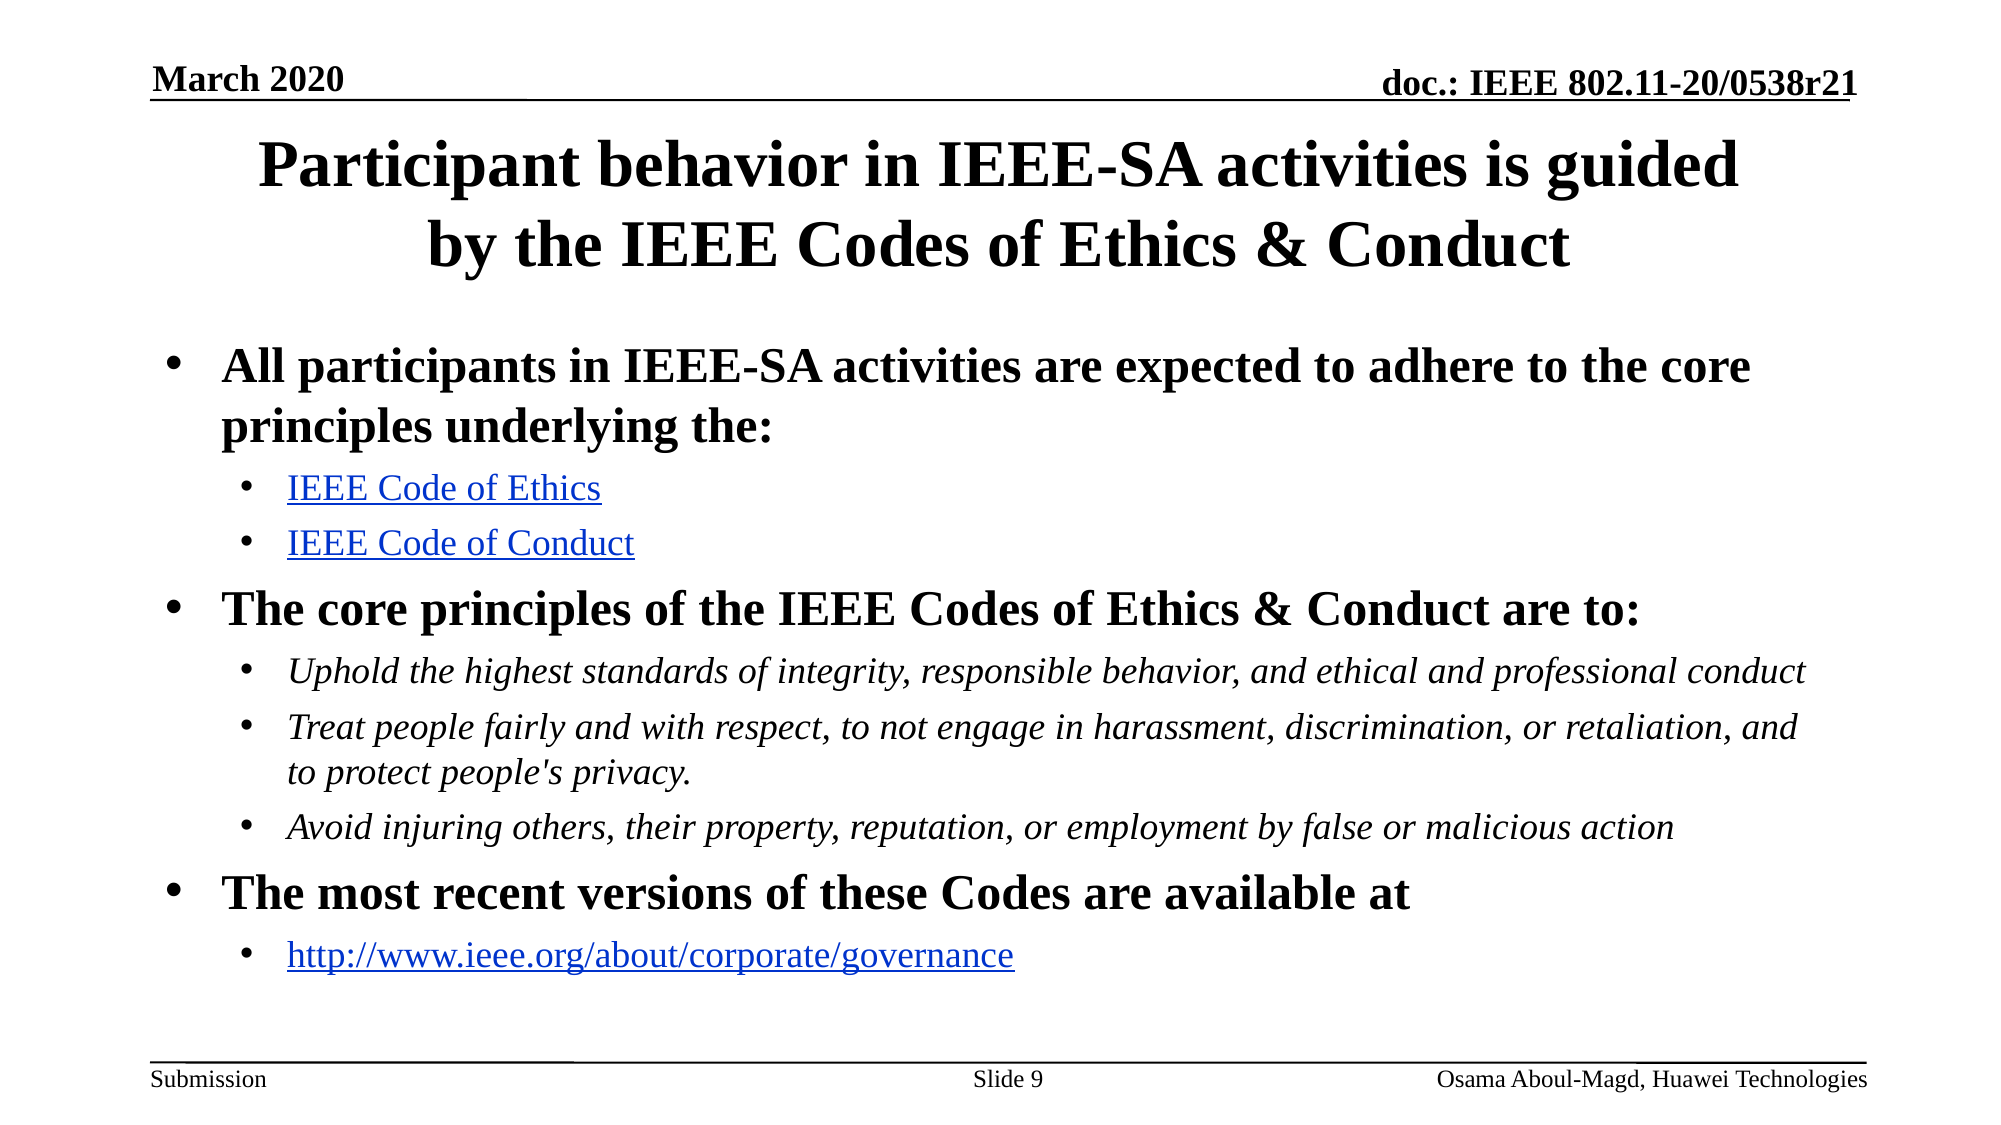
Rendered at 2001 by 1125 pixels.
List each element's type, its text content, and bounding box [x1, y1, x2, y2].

slide_number Slide 9 [950, 1061, 1067, 1123]
footer Osama Aboul-Magd, Huawei Technologies [1171, 1061, 1869, 1093]
title Participant behavior in IEEE-SA activities is guided by the IEEE Codes of Ethics & Conduct [149, 112, 1850, 288]
list All participants in IEEE-SA activities are expected to adhere to the core principles underlying the: IEEE Code of Ethics IEEE Code of Conduct The core principles of the IEEE Codes of Ethics & Conduct are to: Uphold the highest standards of integrity, responsible behavior, and ethical and professional conduct Treat people fairly and with respect, to not engage in harassment, discrimination, or retaliation, and to protect people's privacy. Avoid injuring others, their property, reputation, or employment by false or malicious action The most recent versions of these Codes are available at http://www.ieee.org/about/corporate/governance [149, 324, 1850, 1000]
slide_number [152, 54, 563, 100]
